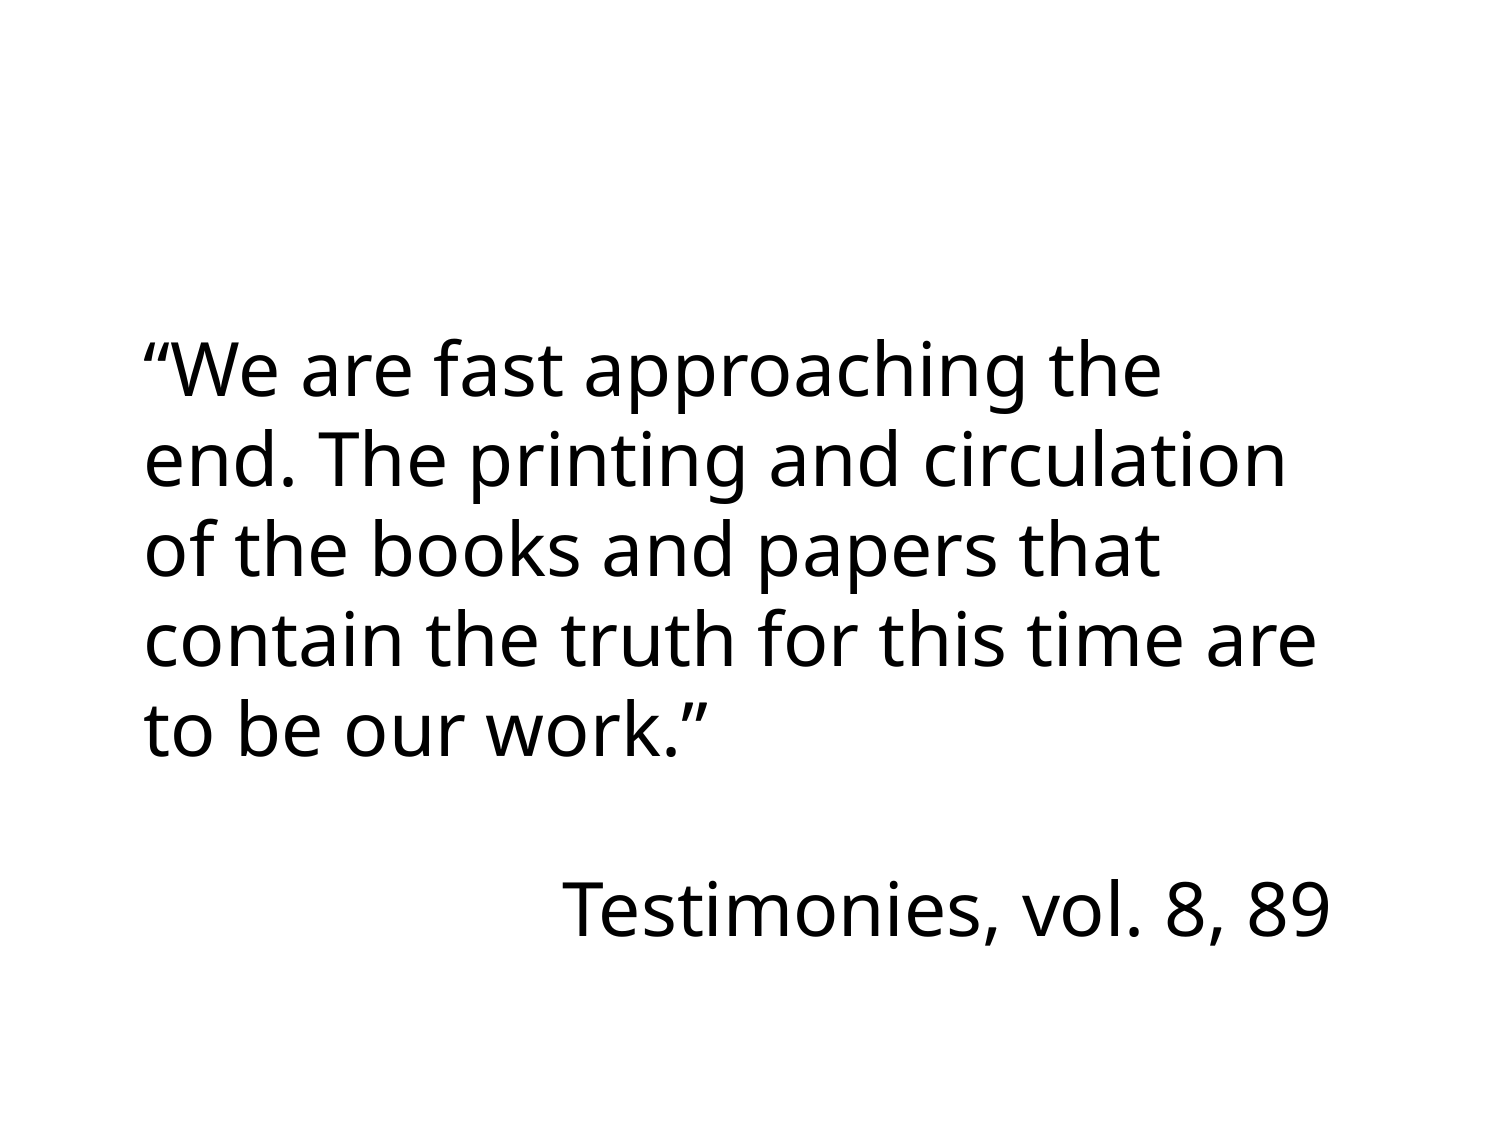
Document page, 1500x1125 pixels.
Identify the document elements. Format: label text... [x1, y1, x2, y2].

text_box “We are fast approaching the end. The printing and circulation of the books and papers that contain the truth for this time are to be our work.” Testimonies, vol. 8, 89 [129, 314, 1348, 960]
